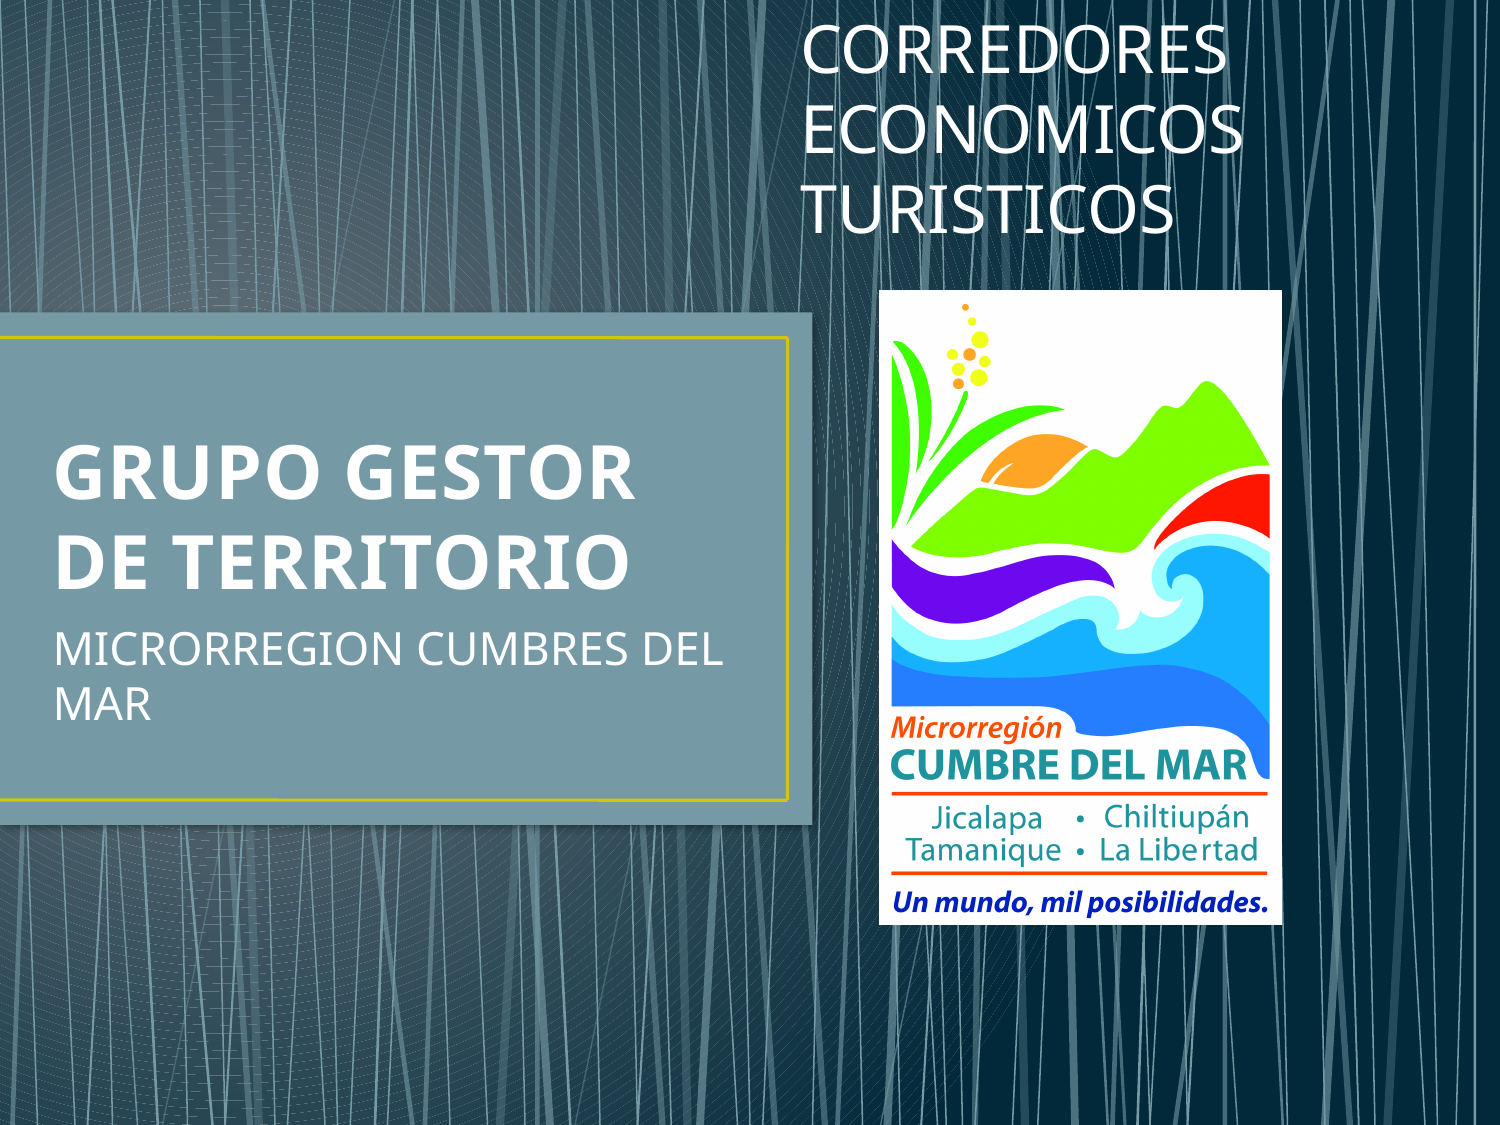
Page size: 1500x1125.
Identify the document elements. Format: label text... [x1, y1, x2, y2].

picture [879, 284, 1282, 925]
text_box CORREDORES ECONOMICOS TURISTICOS [785, 0, 1323, 255]
picture [1010, 931, 1016, 939]
title GRUPO GESTOR DE TERRITORIO [37, 349, 763, 612]
subtitle MICRORREGION CUMBRES DEL MAR [37, 612, 763, 788]
